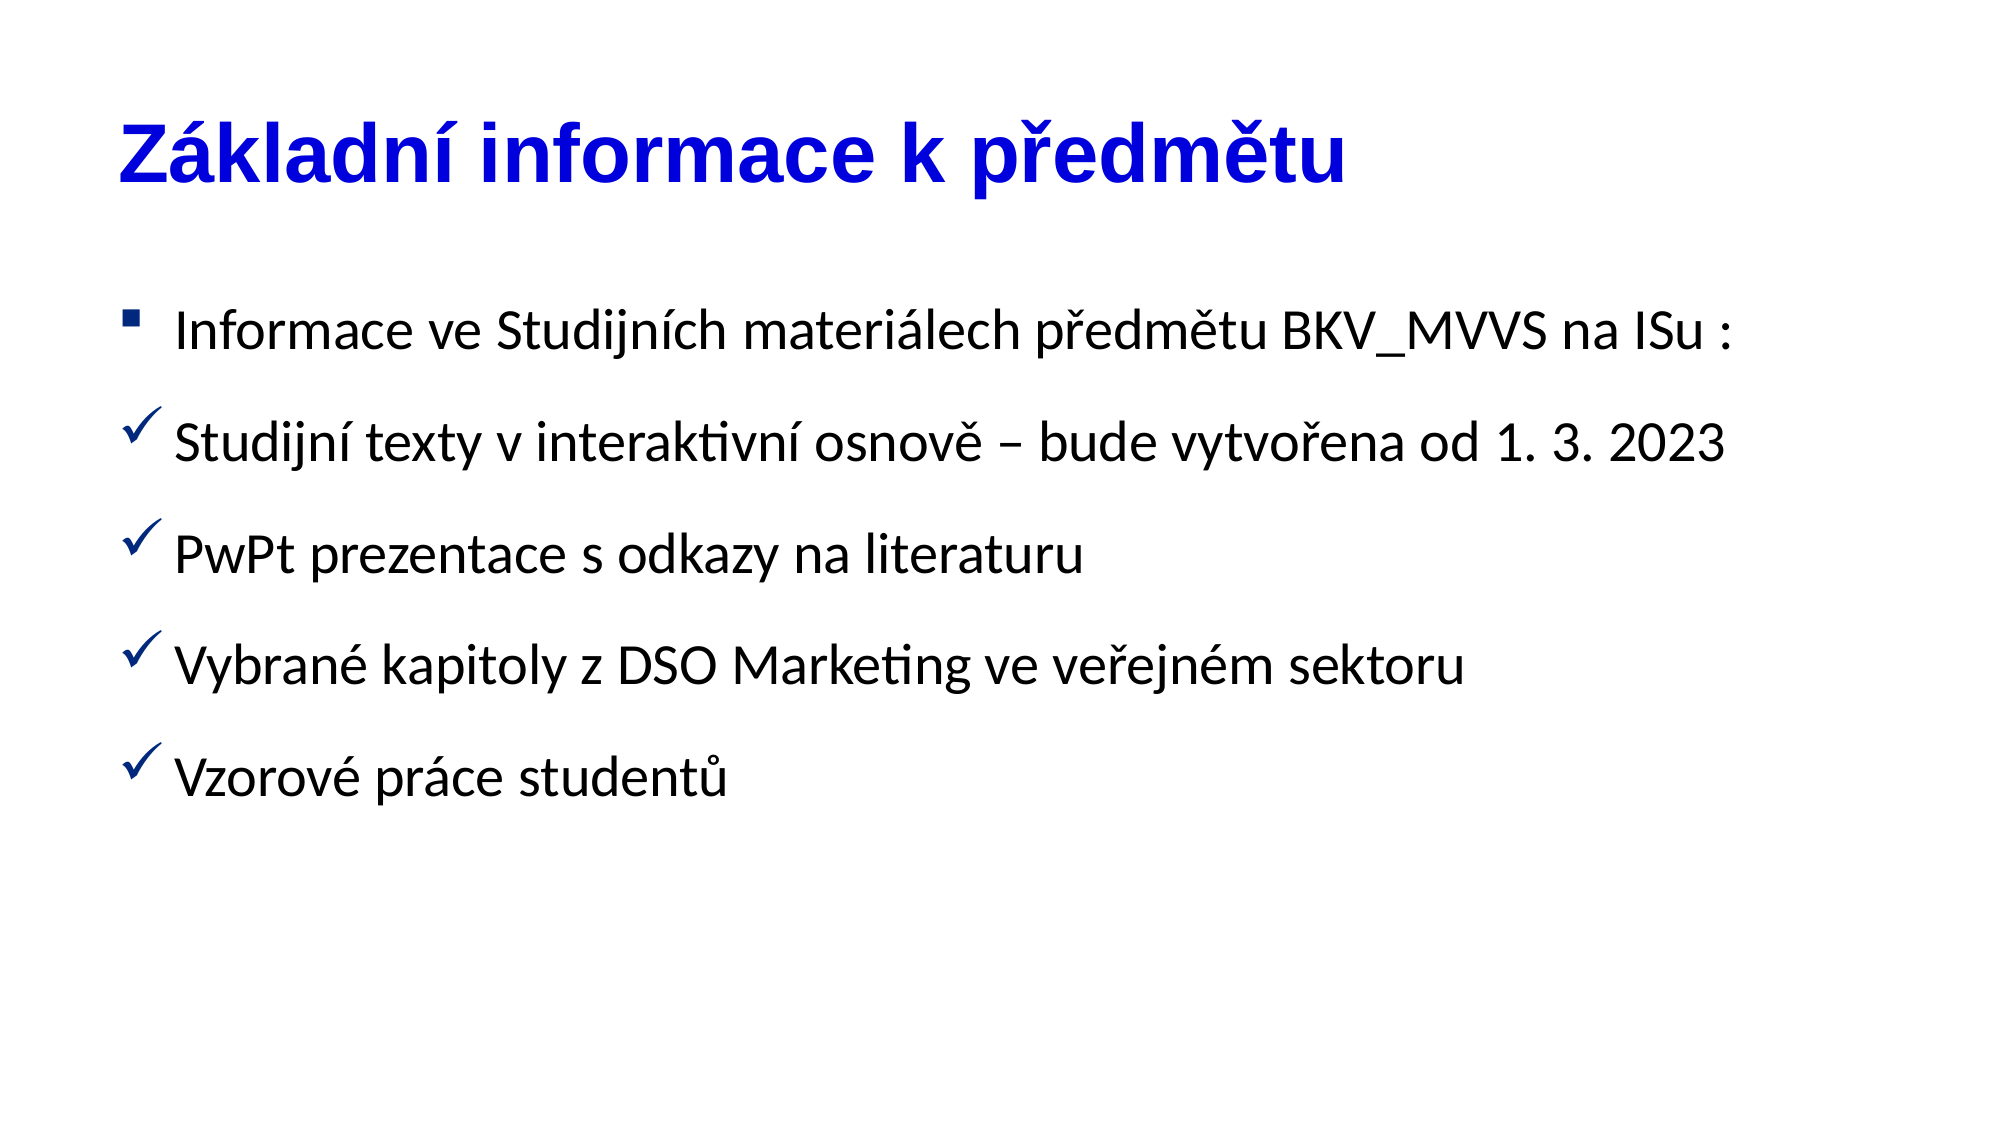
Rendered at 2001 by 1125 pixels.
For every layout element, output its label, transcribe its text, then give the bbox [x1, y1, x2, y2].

title Základní informace k předmětu [116, 97, 1353, 287]
text_box Informace ve Studijních materiálech předmětu BKV_MVVS na ISu : Studijní texty v interaktivní osnově – bude vytvořena od 1. 3. 2023 PwPt prezentace s odkazy na literaturu Vybrané kapitoly z DSO Marketing ve veřejném sektoru Vzorové práce studentů [115, 288, 1747, 809]
